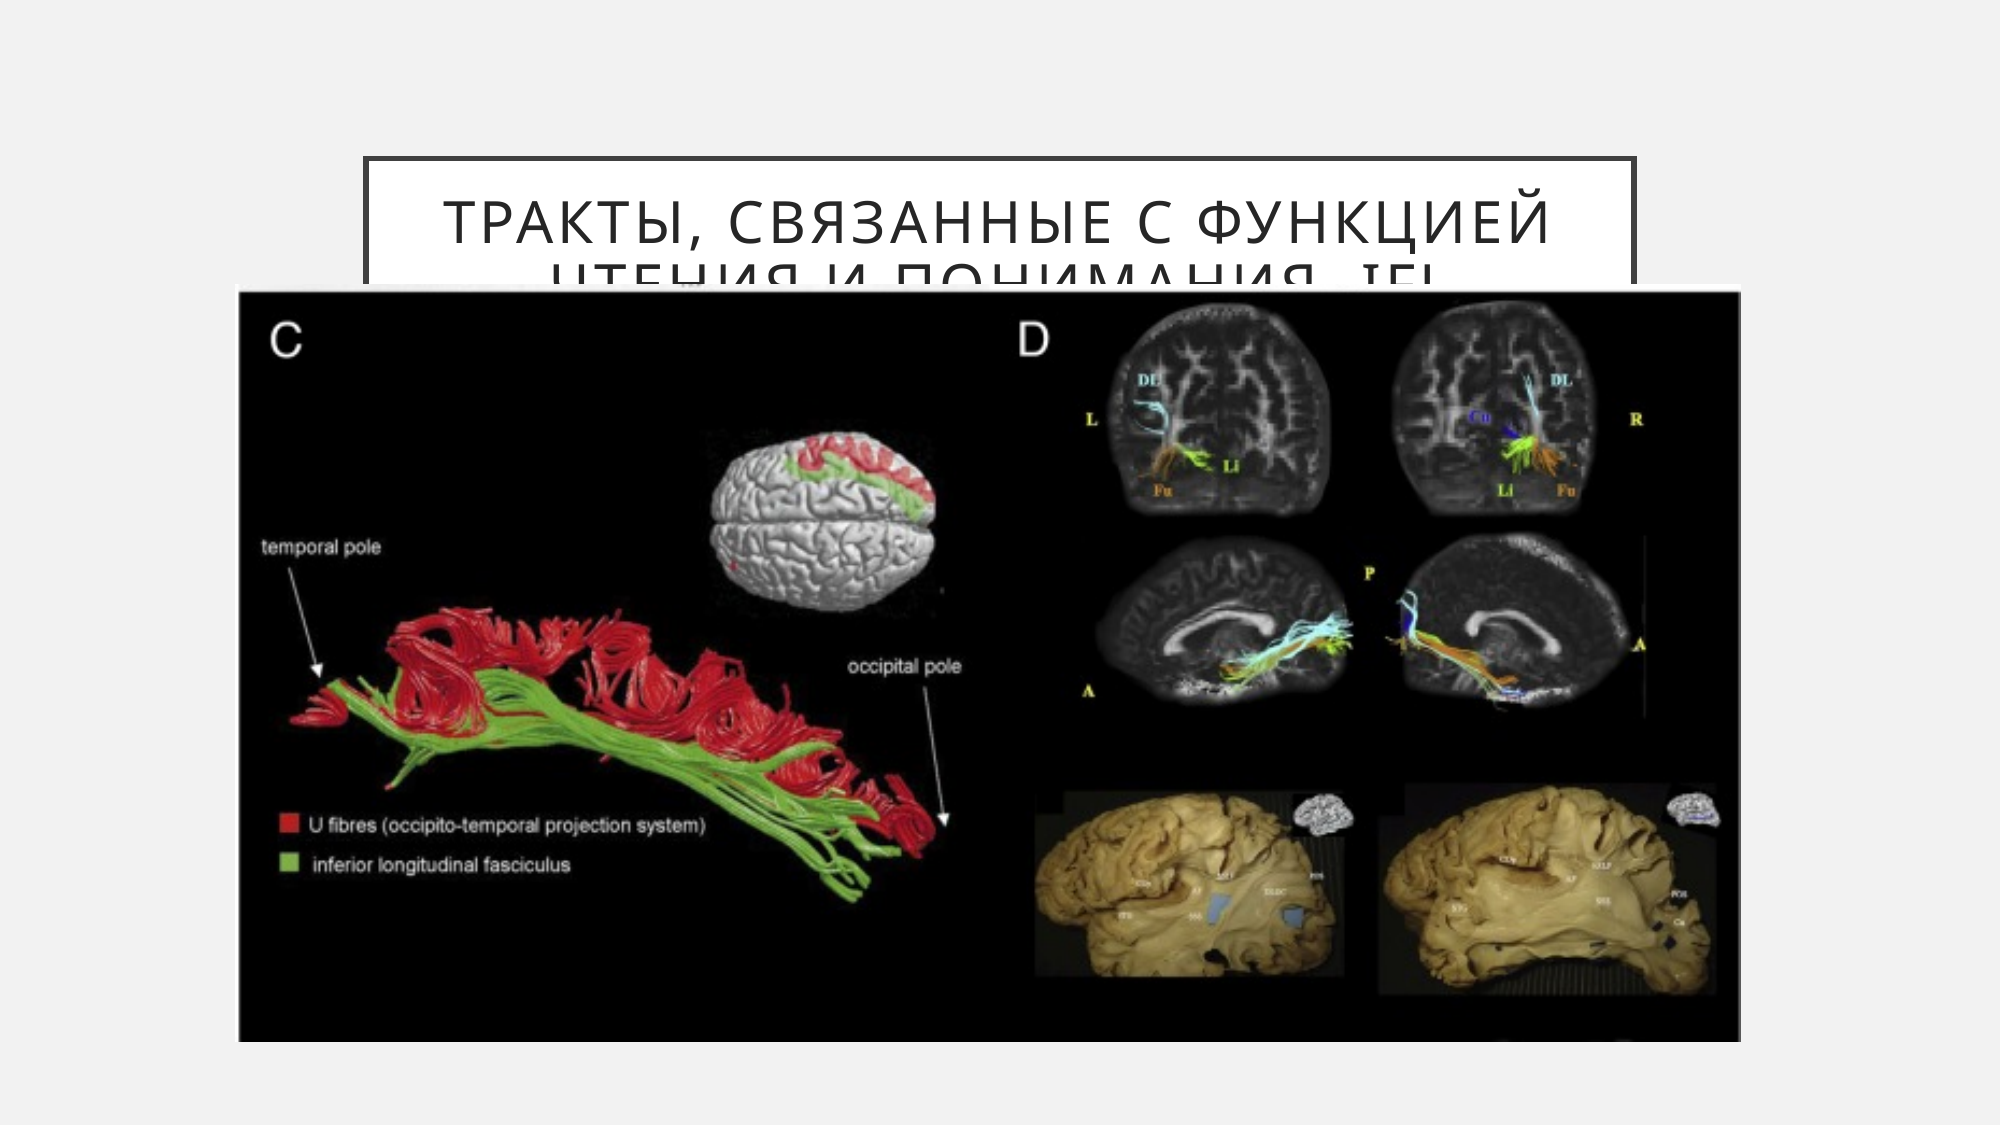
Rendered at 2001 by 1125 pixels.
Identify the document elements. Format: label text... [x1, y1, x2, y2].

picture [235, 284, 1741, 1042]
title Тракты, связанные с функцией чтения и понимания. IFL [363, 156, 1637, 284]
